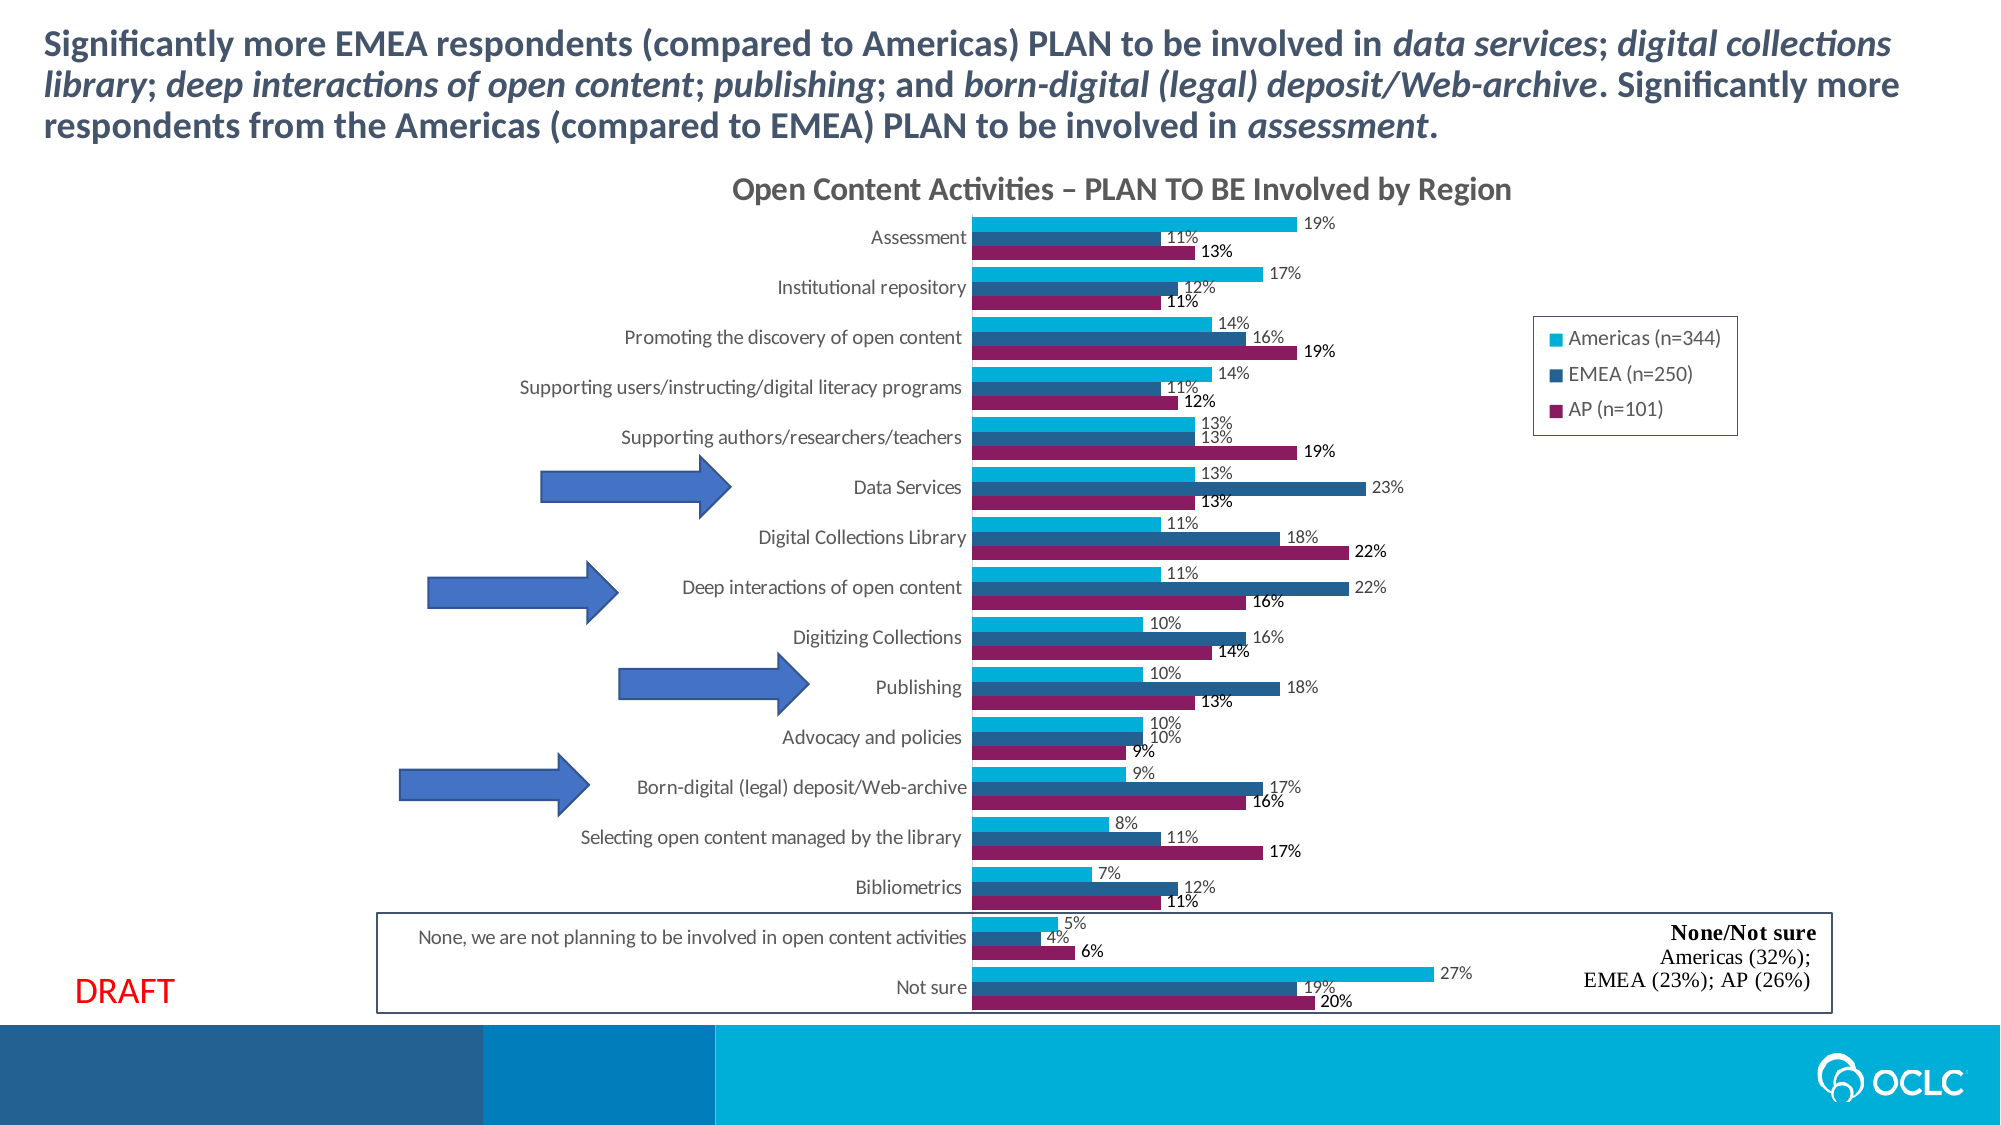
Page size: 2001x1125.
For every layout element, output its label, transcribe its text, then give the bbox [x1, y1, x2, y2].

chart [317, 152, 1834, 1041]
list Significantly more EMEA respondents (compared to Americas) PLAN to be involved in data services; digital collections library; deep interactions of open content; publishing; and born-digital (legal) deposit/Web-archive. Significantly more respondents from the Americas (compared to EMEA) PLAN to be involved in assessment. [28, 16, 1963, 184]
text_box DRAFT [59, 958, 317, 1018]
